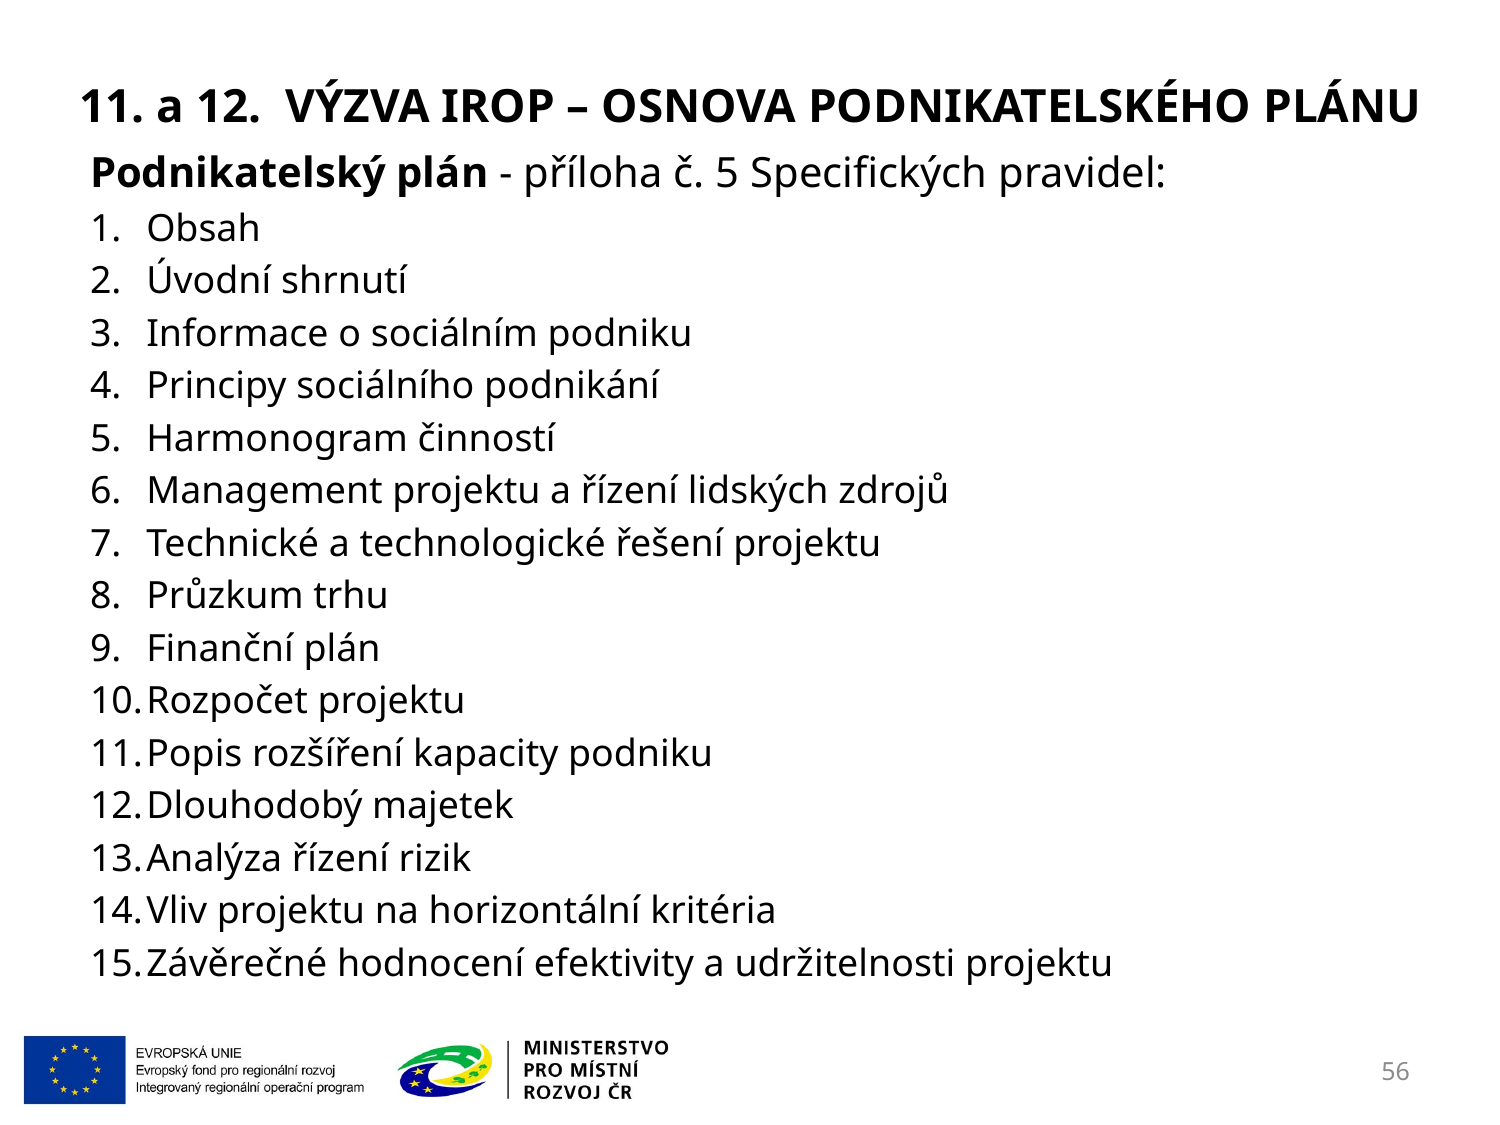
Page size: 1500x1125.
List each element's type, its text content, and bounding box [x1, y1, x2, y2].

list Podnikatelský plán - příloha č. 5 Specifických pravidel: Obsah Úvodní shrnutí Informace o sociálním podniku Principy sociálního podnikání Harmonogram činností Management projektu a řízení lidských zdrojů Technické a technologické řešení projektu Průzkum trhu Finanční plán Rozpočet projektu Popis rozšíření kapacity podniku Dlouhodobý majetek Analýza řízení rizik Vliv projektu na horizontální kritéria Závěrečné hodnocení efektivity a udržitelnosti projektu [75, 233, 1425, 1029]
picture [0, 1012, 691, 1125]
slide_number 56 [1074, 1042, 1425, 1103]
text_box [74, 45, 1425, 233]
title 11. a 12. výzva IROP – osnova Podnikatelského plánu [1, 9, 1500, 200]
